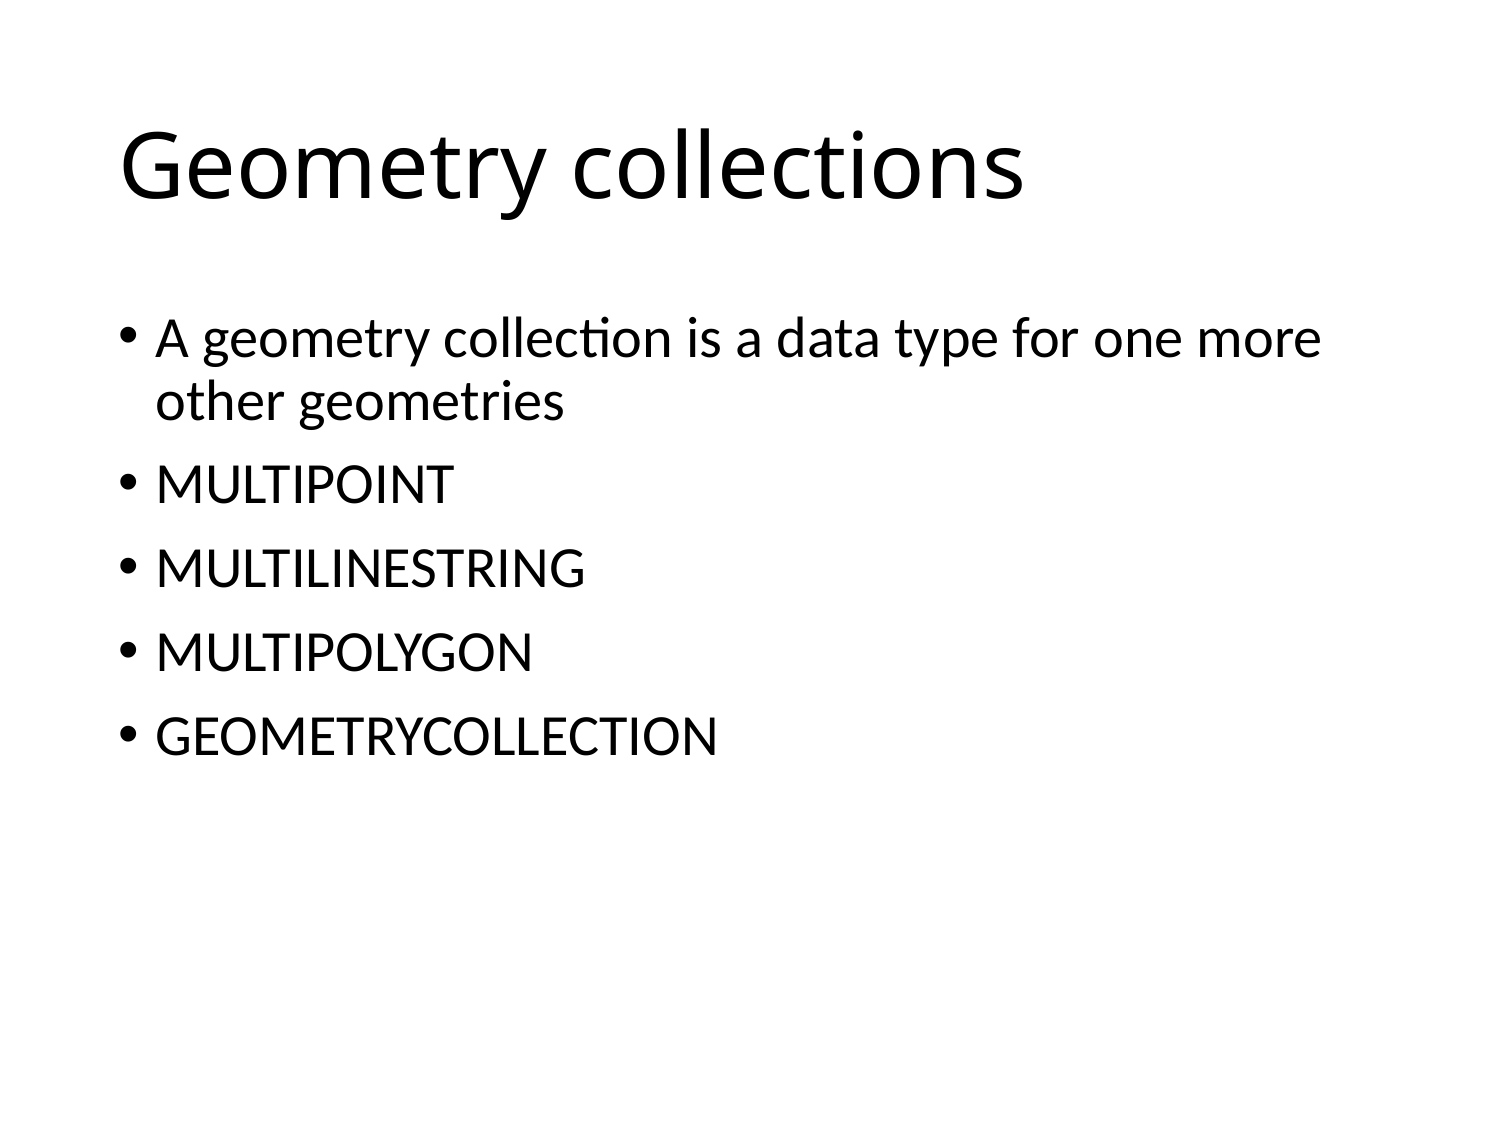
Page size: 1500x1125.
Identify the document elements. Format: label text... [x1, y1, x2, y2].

title Geometry collections [103, 59, 1397, 278]
list A geometry collection is a data type for one more other geometries MultiPoint MultiLineString MultiPolygon geometrycollection [103, 299, 1397, 1014]
